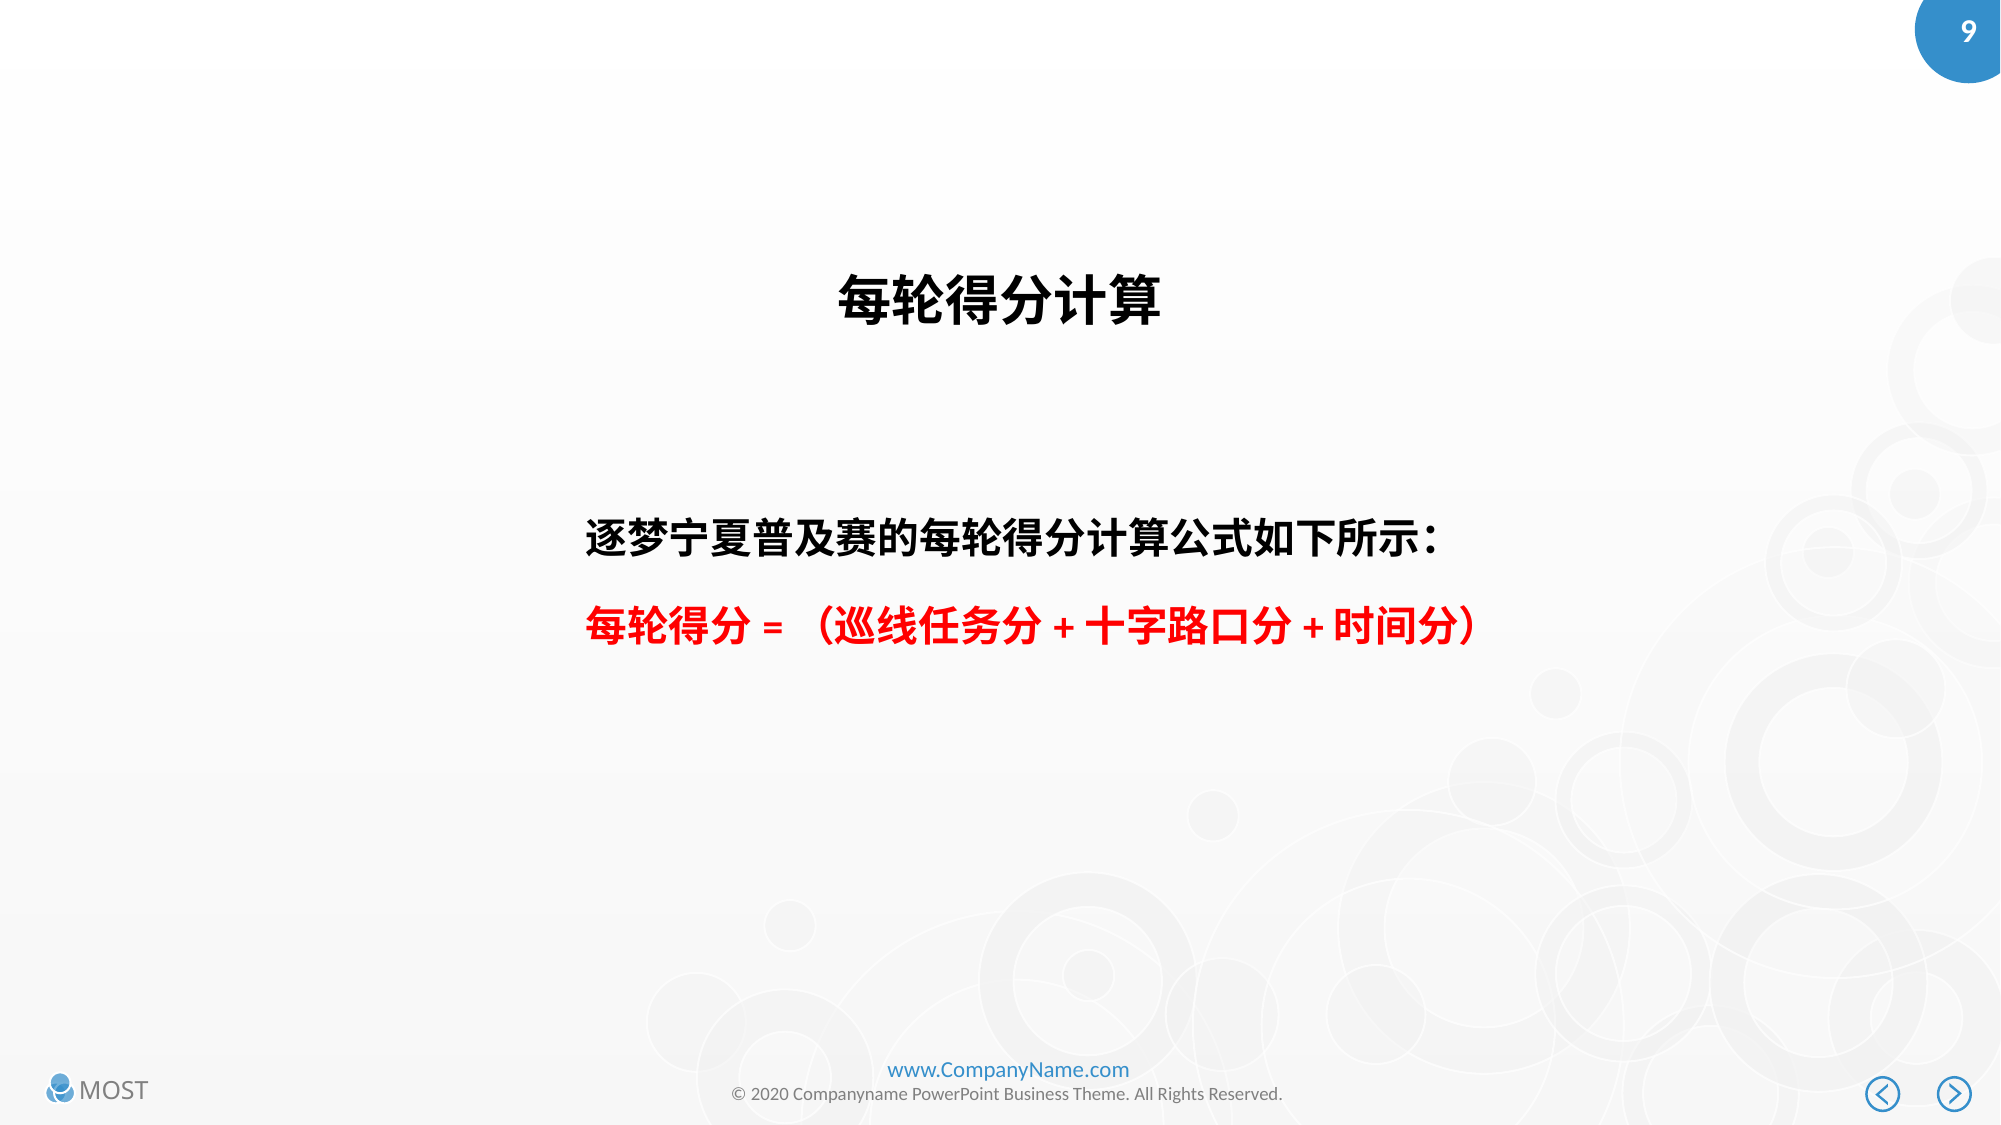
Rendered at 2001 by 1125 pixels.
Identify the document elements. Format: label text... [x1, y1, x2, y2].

text_box 每轮得分计算 [822, 259, 1178, 339]
text_box 逐梦宁夏普及赛的每轮得分计算公式如下所示： 每轮得分=（巡线任务分+十字路口分+时间分） [526, 510, 1527, 657]
